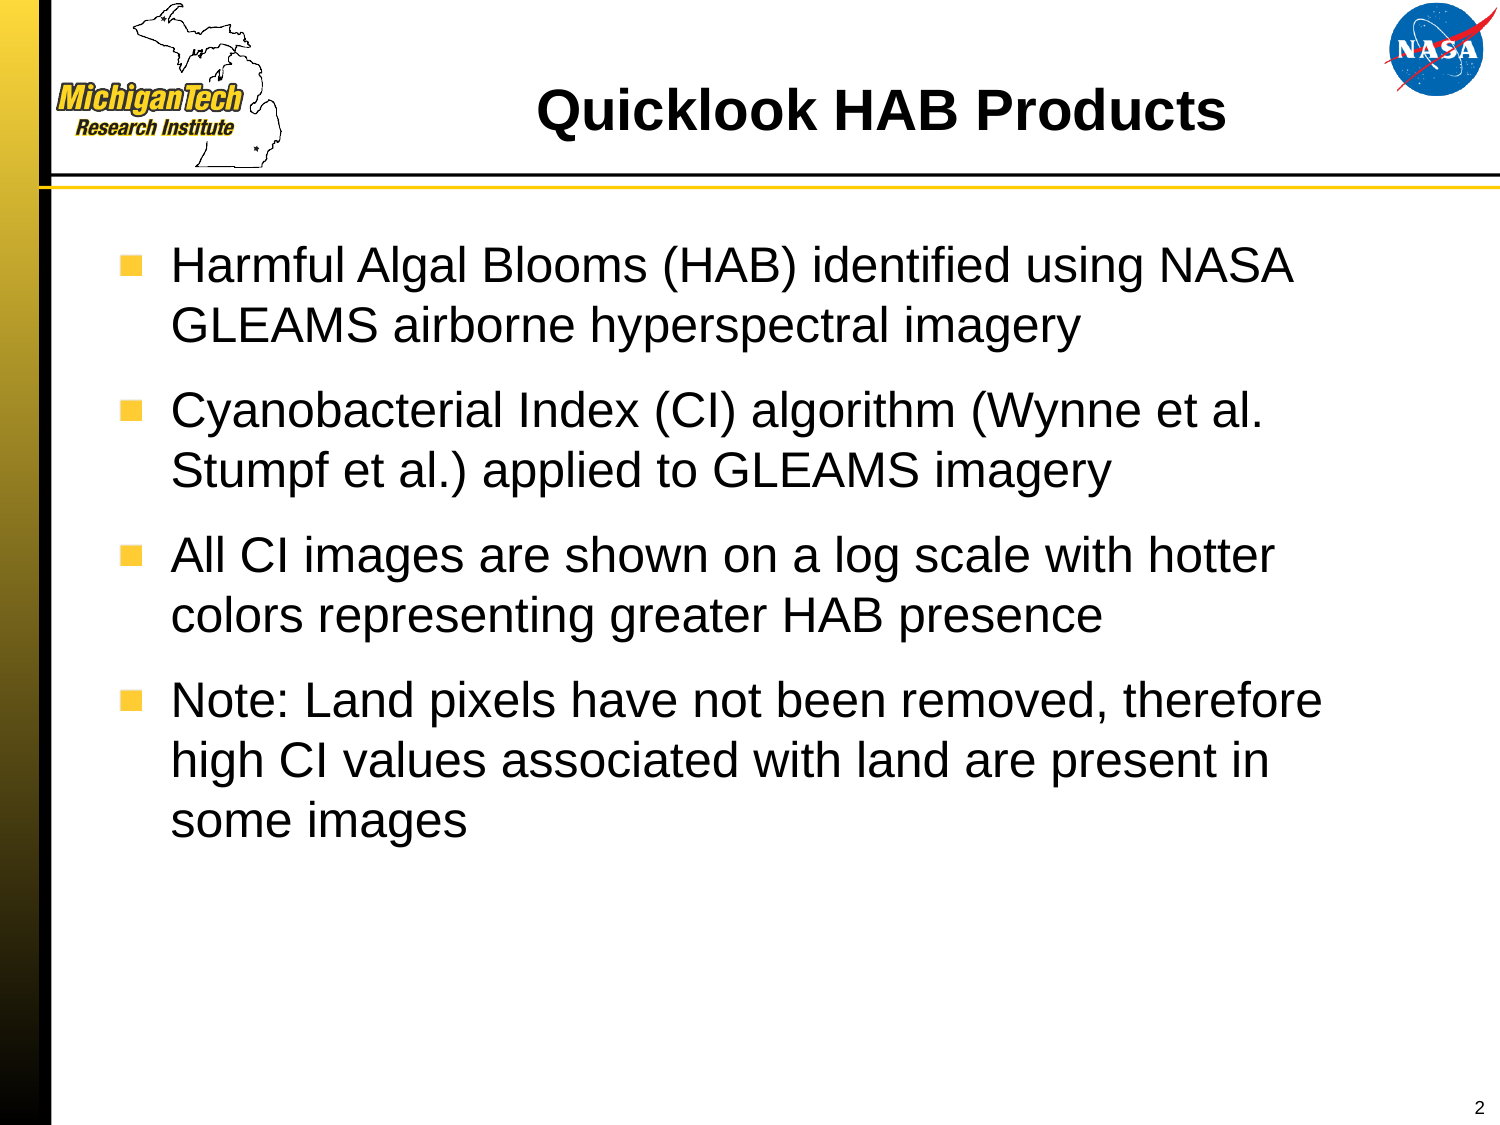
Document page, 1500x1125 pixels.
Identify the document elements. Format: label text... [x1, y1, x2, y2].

picture [114, 539, 142, 566]
picture [1381, 0, 1500, 100]
picture [114, 249, 142, 276]
picture [114, 684, 142, 711]
list Harmful Algal Blooms (HAB) identified using NASA GLEAMS airborne hyperspectral imagery Cyanobacterial Index (CI) algorithm (Wynne et al. Stumpf et al.) applied to GLEAMS imagery All CI images are shown on a log scale with hotter colors representing greater HAB presence Note: Land pixels have not been removed, therefore high CI values associated with land are present in some images [99, 224, 1413, 1025]
picture [114, 394, 142, 421]
title Quicklook HAB Products [287, 37, 1478, 150]
slide_number 2 [1025, 1088, 1500, 1125]
picture [50, 3, 303, 168]
